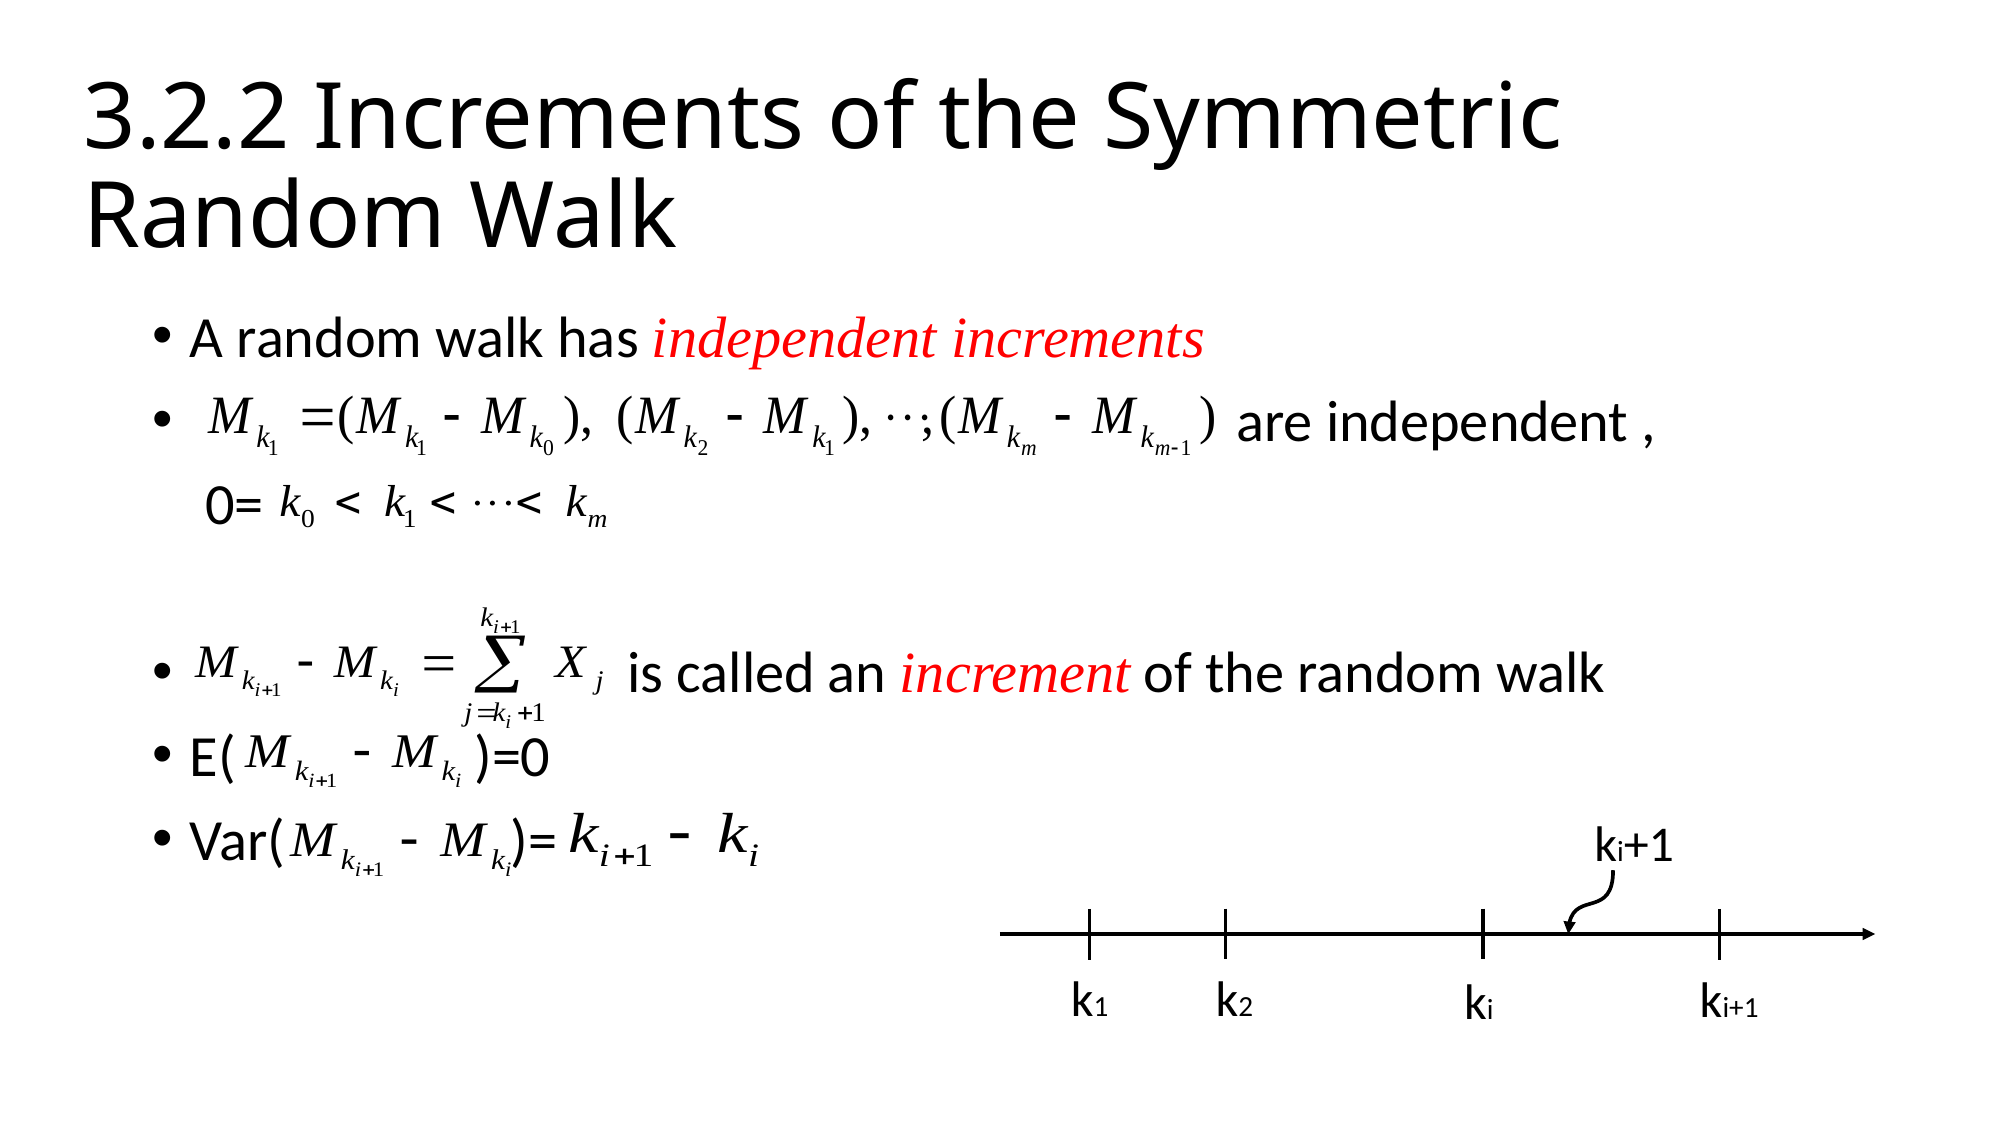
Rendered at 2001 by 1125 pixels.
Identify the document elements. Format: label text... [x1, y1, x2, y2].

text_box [281, 807, 525, 886]
text_box k2 [1200, 959, 1269, 1034]
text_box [1558, 879, 1623, 925]
list A random walk has independent increments are independent , 0= is called an increment of the random walk E( )=0 Var( )= [137, 299, 1863, 1014]
title 3.2.2 Increments of the Symmetric Random Walk [68, 59, 1932, 278]
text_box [186, 596, 619, 740]
text_box k1 [1056, 959, 1124, 1034]
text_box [557, 795, 775, 881]
text_box ki+1 [1684, 960, 1774, 1035]
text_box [199, 379, 1225, 465]
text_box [271, 471, 617, 539]
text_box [236, 719, 475, 796]
text_box ki [1449, 962, 1509, 1037]
text_box ki+1 [1579, 804, 1689, 879]
